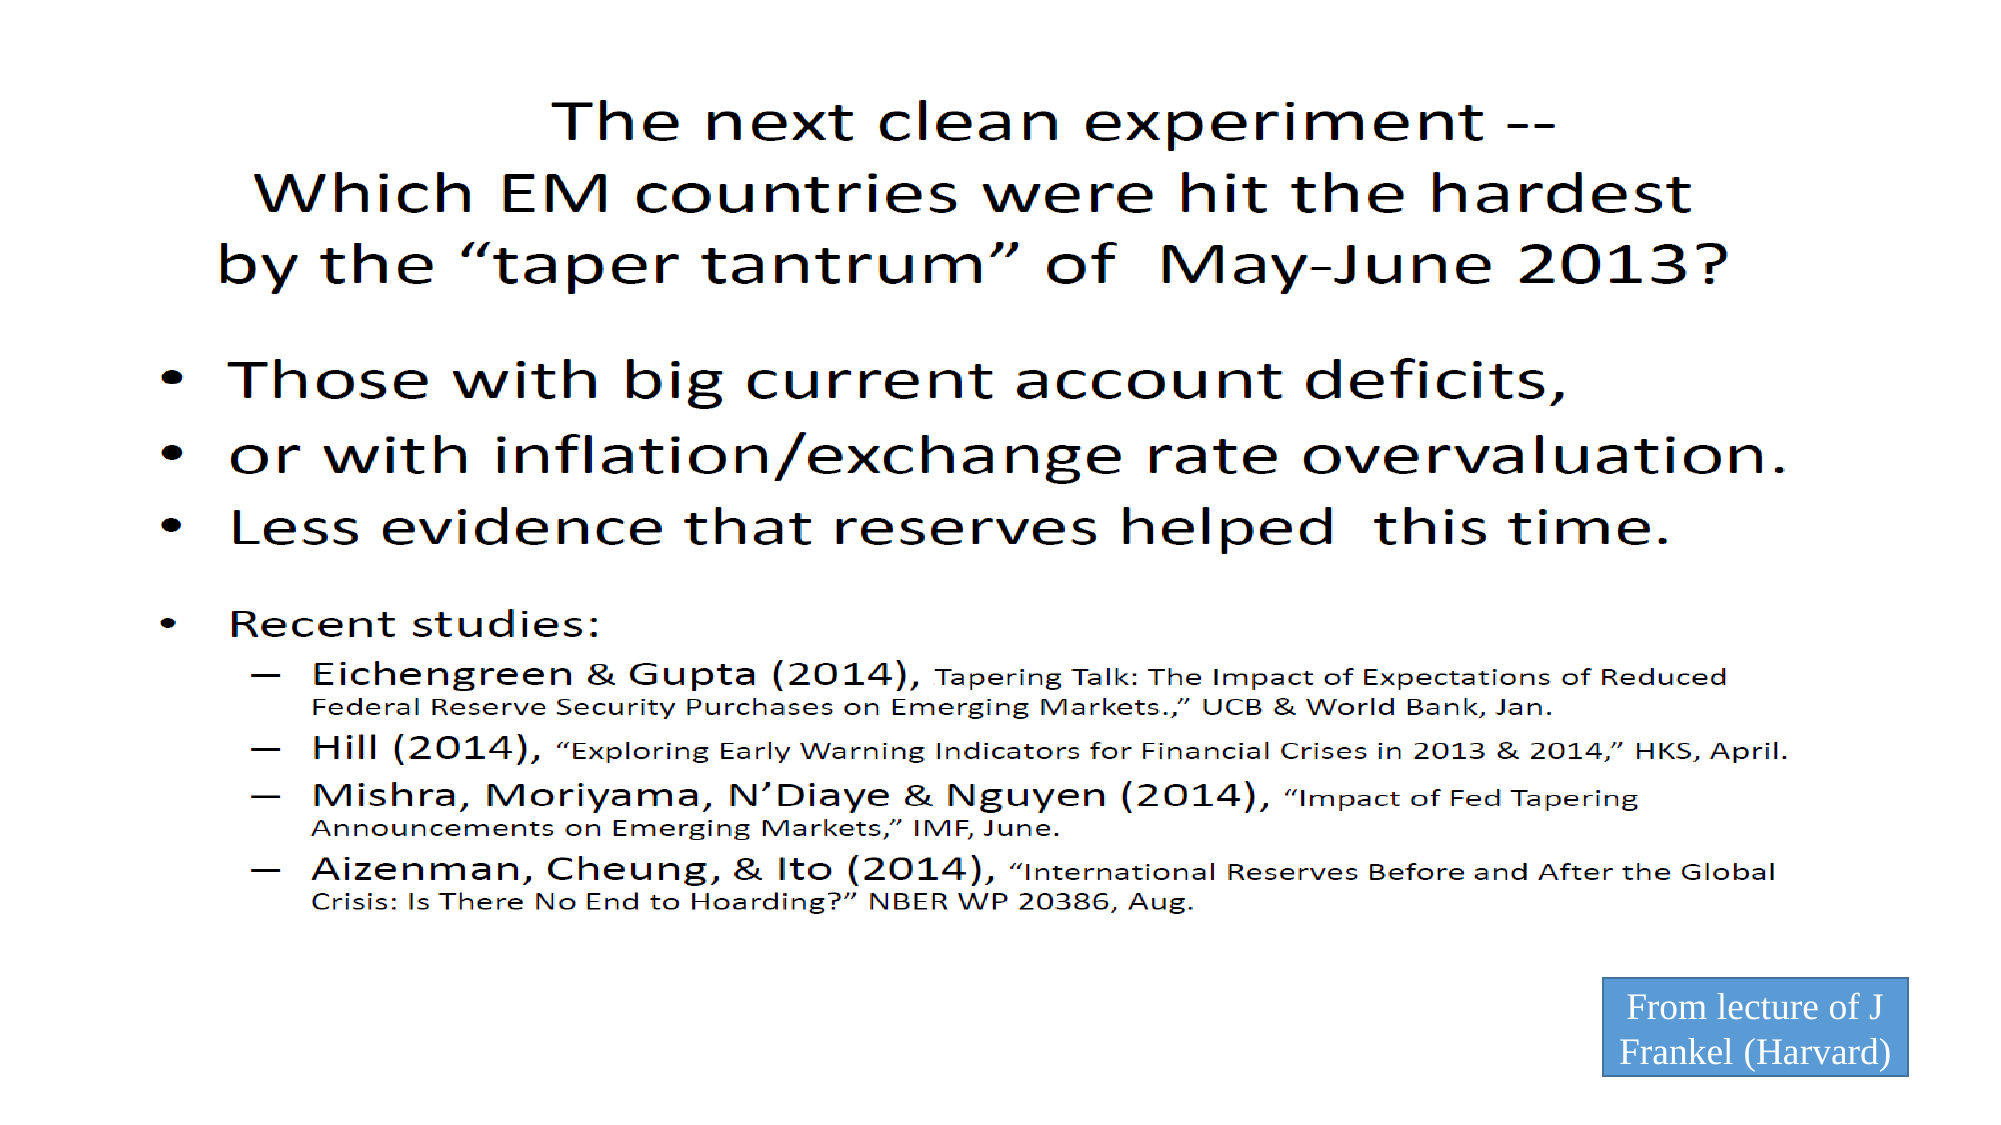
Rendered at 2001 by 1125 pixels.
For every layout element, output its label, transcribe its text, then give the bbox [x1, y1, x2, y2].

text_box From lecture of J Frankel (Harvard) [1602, 977, 1909, 1077]
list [81, 59, 1863, 945]
